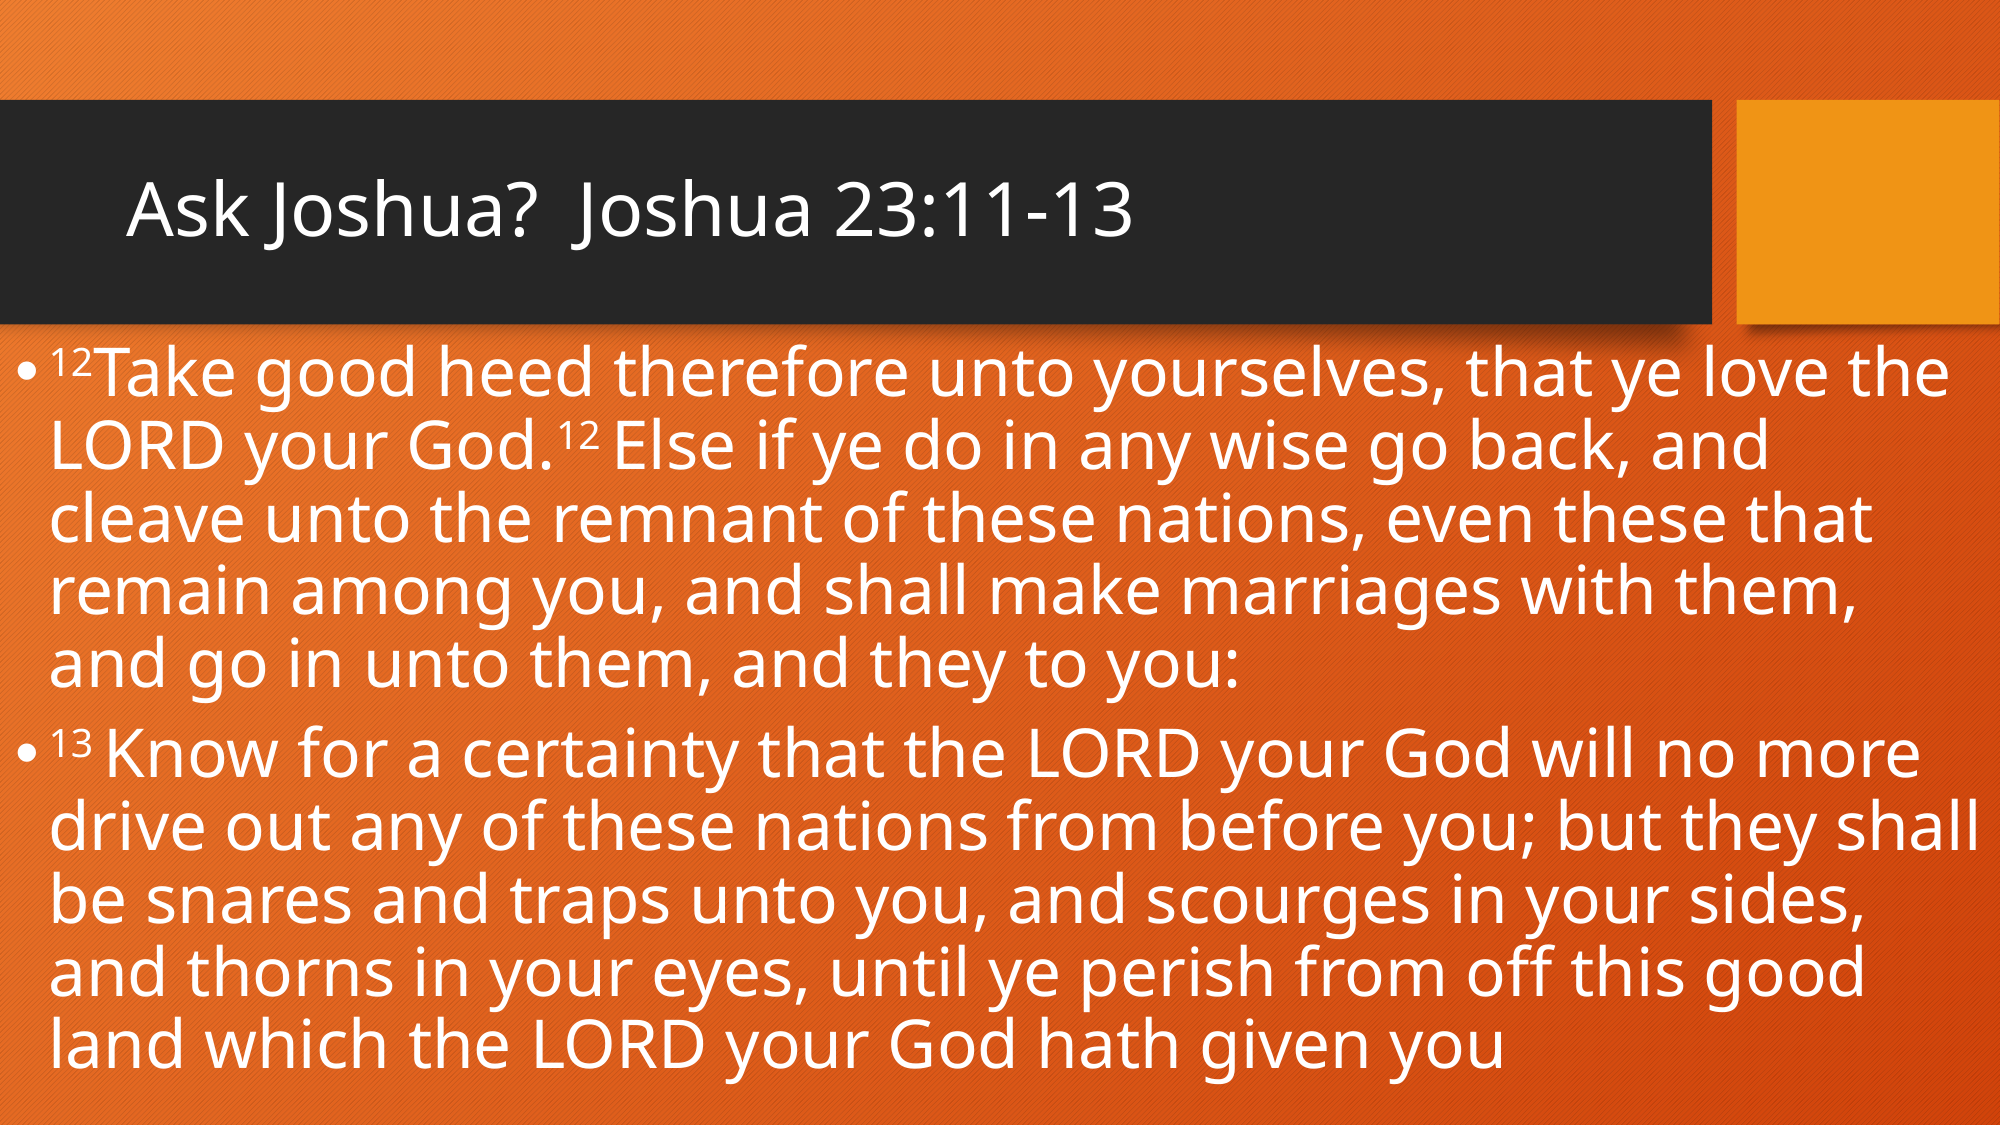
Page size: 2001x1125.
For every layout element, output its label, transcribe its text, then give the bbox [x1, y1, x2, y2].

title Ask Joshua? Joshua 23:11-13 [111, 123, 1689, 301]
list 12Take good heed therefore unto yourselves, that ye love the Lord your God.12 Else if ye do in any wise go back, and cleave unto the remnant of these nations, even these that remain among you, and shall make marriages with them, and go in unto them, and they to you: 13 Know for a certainty that the Lord your God will no more drive out any of these nations from before you; but they shall be snares and traps unto you, and scourges in your sides, and thorns in your eyes, until ye perish from off this good land which the Lord your God hath given you [0, 330, 2000, 1097]
picture [0, 325, 1713, 330]
picture [1736, 325, 2000, 330]
